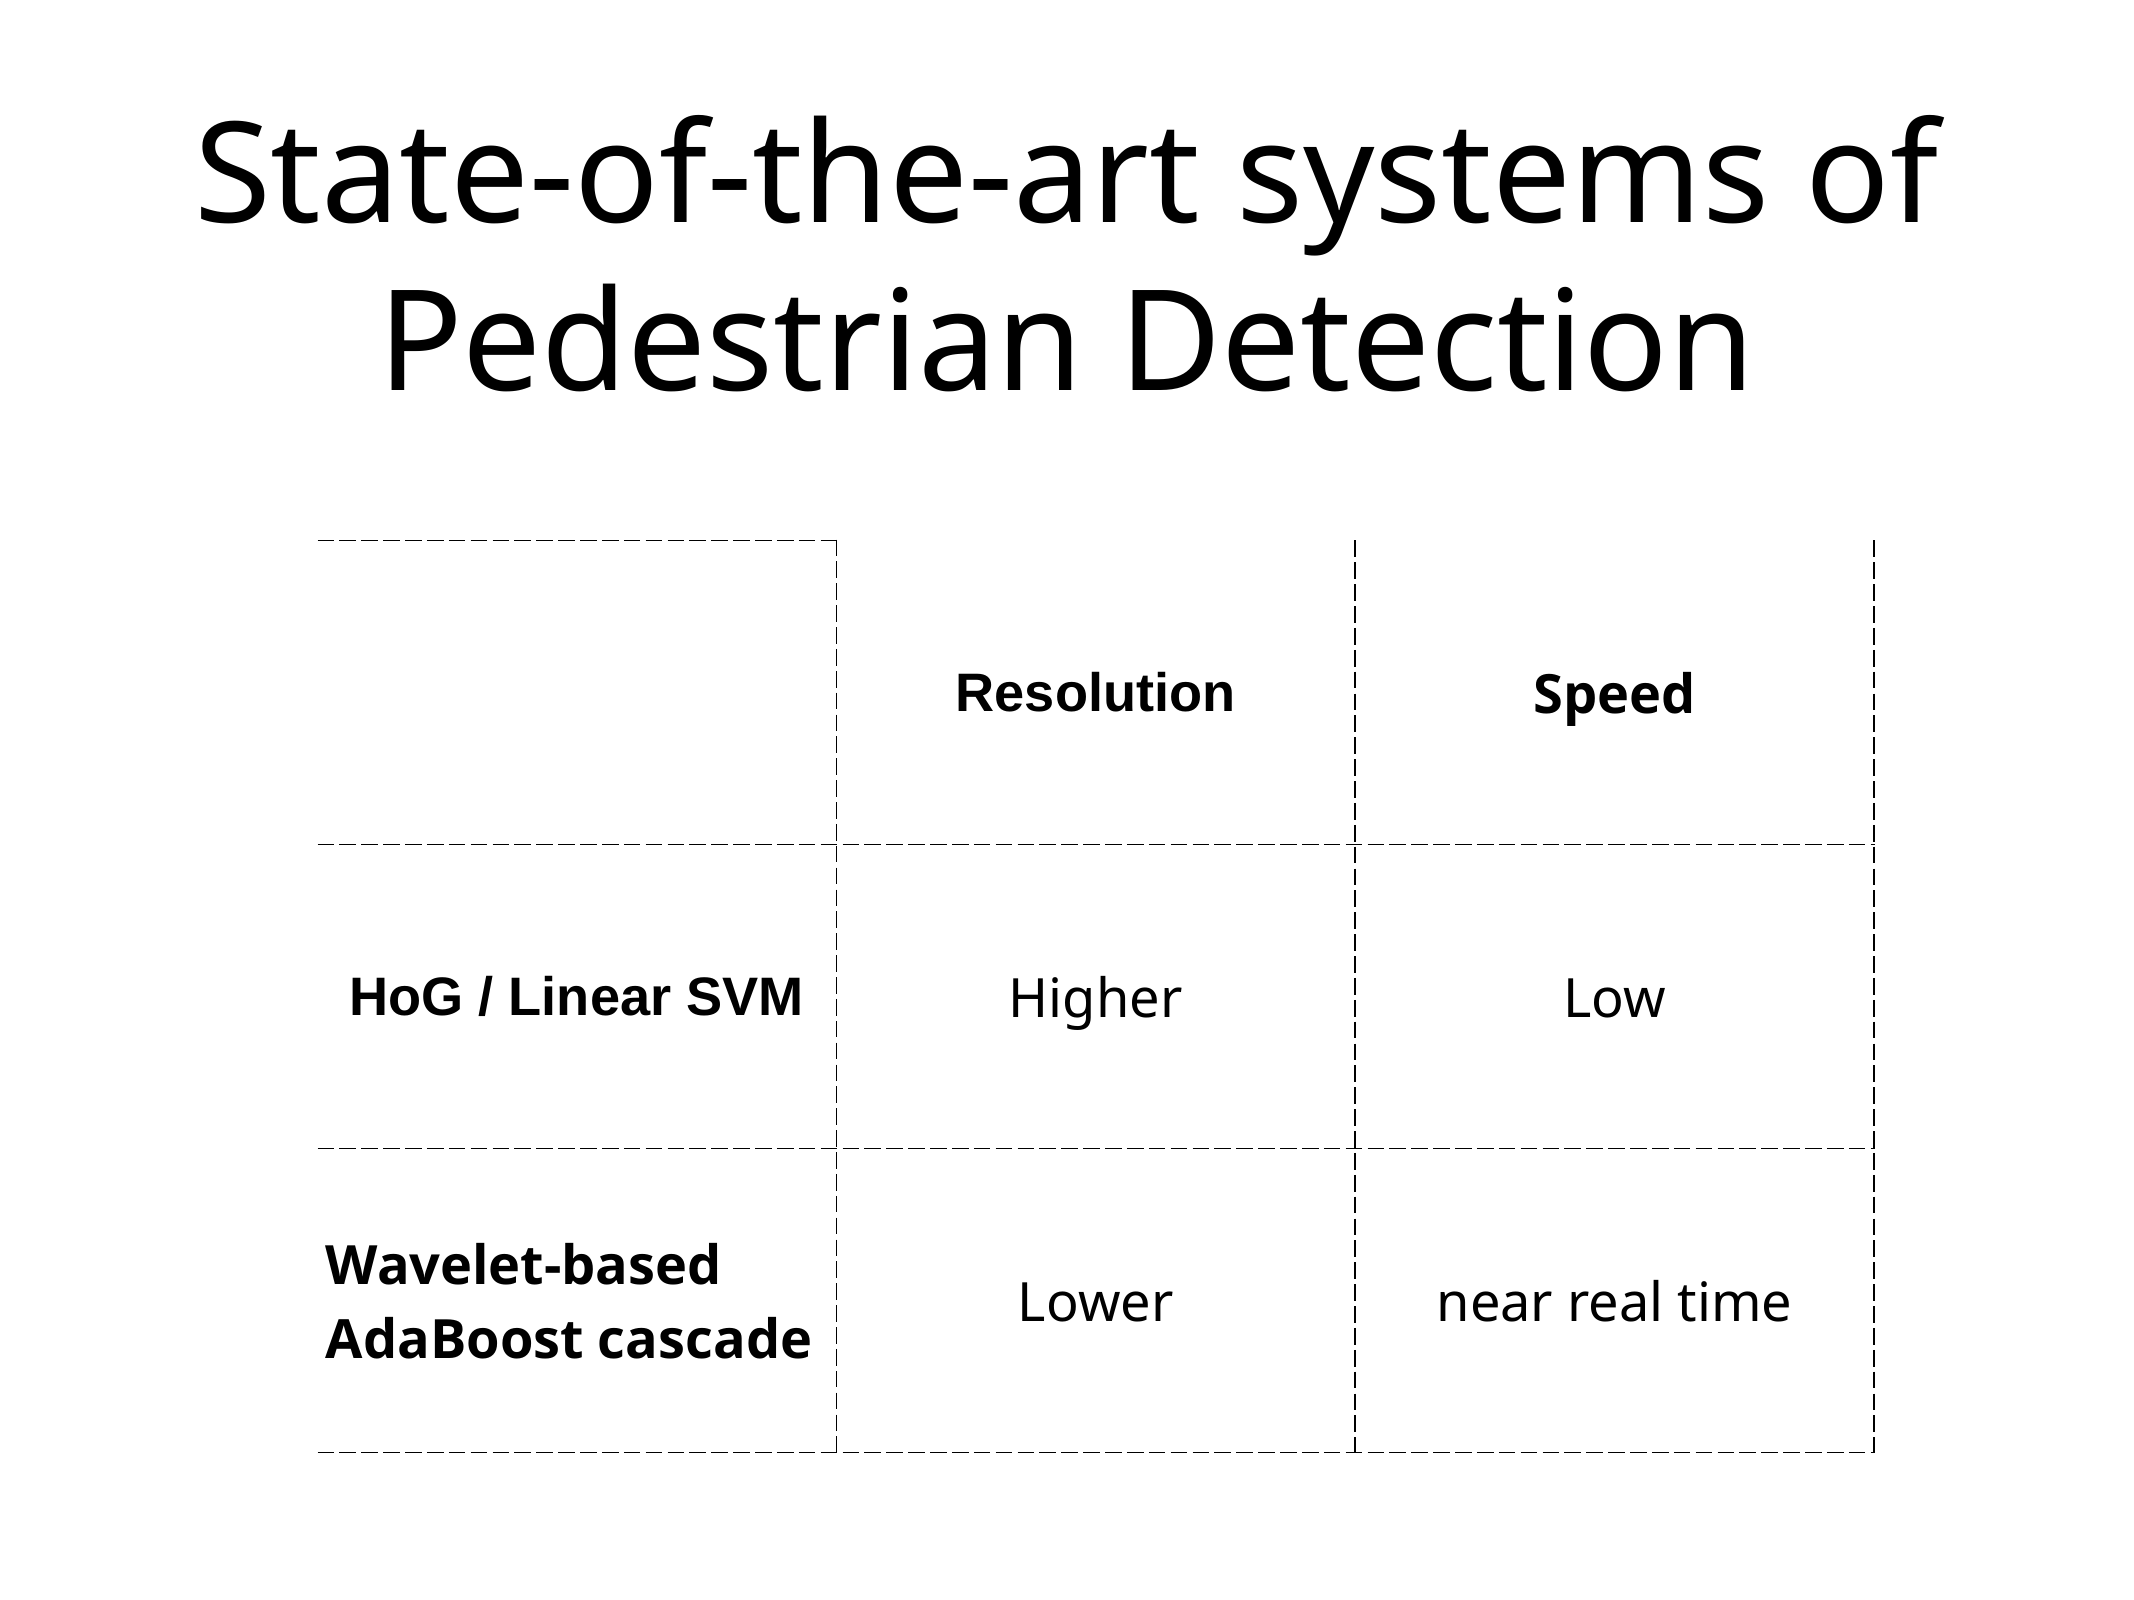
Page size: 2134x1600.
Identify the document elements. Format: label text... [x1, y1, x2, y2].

table_cell Wavelet-based AdaBoost cascade [318, 1149, 836, 1453]
table_cell near real time [1355, 1149, 1874, 1453]
table_cell Low [1355, 844, 1874, 1149]
table_cell Lower [836, 1149, 1355, 1453]
table_cell Higher [836, 844, 1355, 1149]
table_header Speed [1355, 540, 1874, 844]
table_header [318, 540, 836, 844]
table_cell HoG / Linear SVM [318, 844, 836, 1149]
title State-of-the-art systems of Pedestrian Detection [155, 72, 1978, 428]
table_header Resolution [836, 540, 1355, 844]
